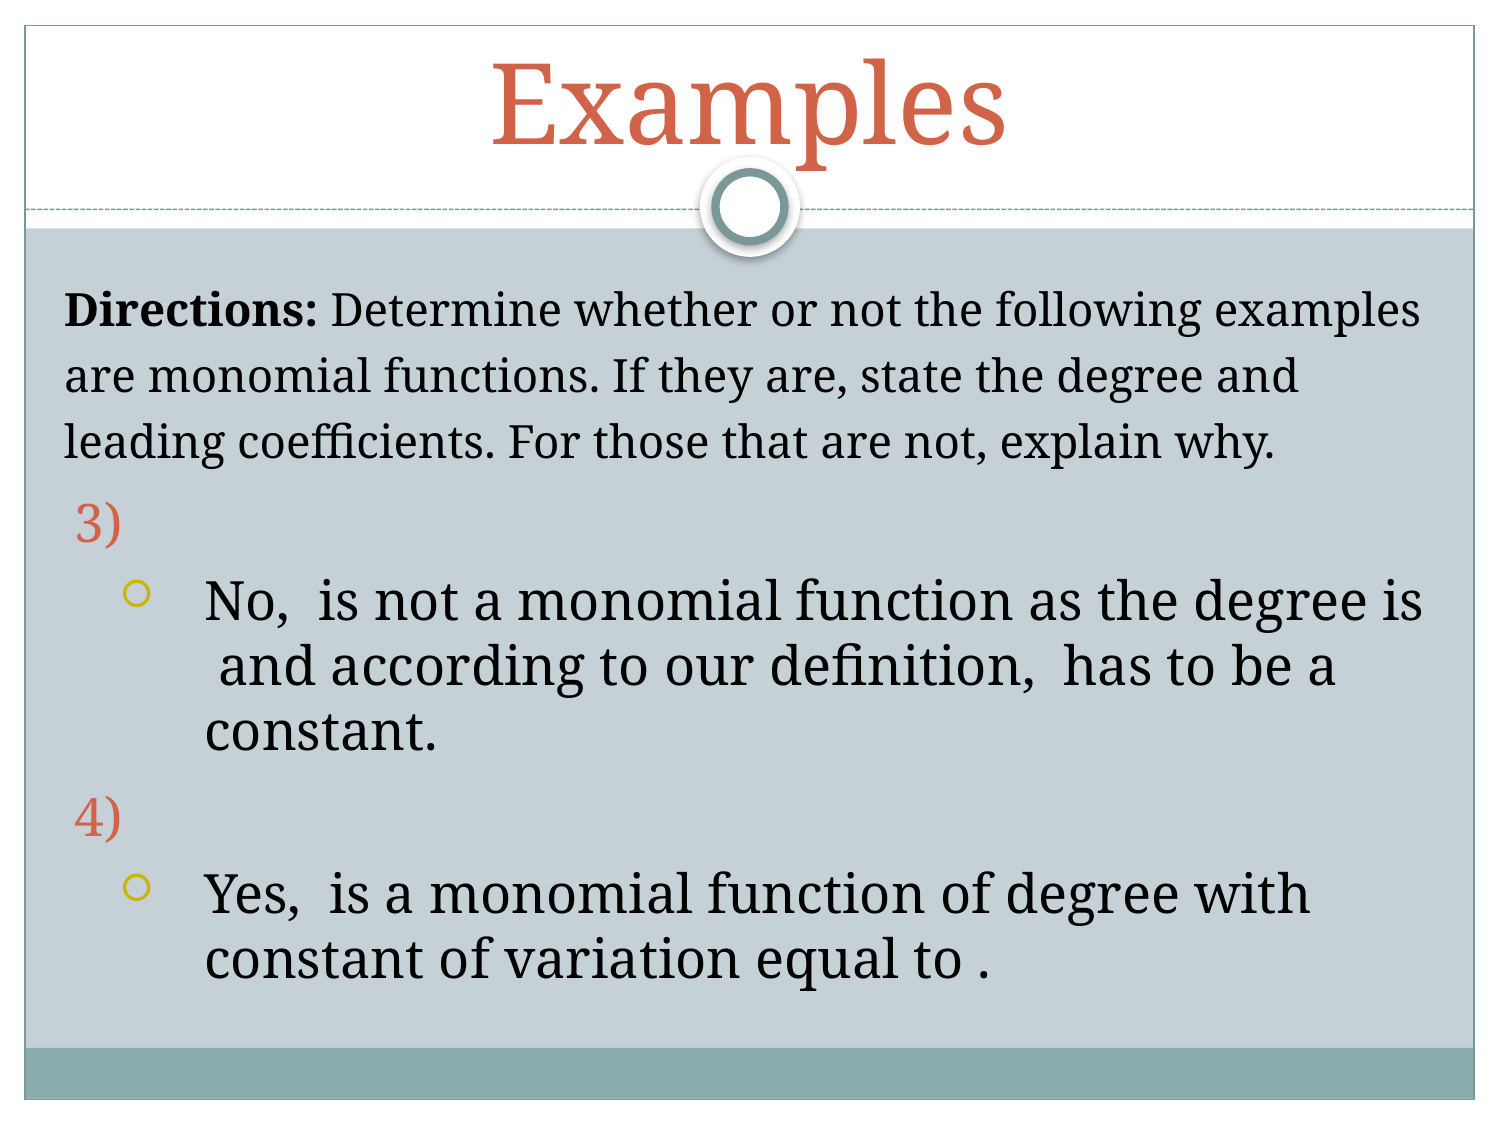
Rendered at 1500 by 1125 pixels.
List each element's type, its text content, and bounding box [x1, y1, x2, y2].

title Examples [49, 37, 1450, 162]
